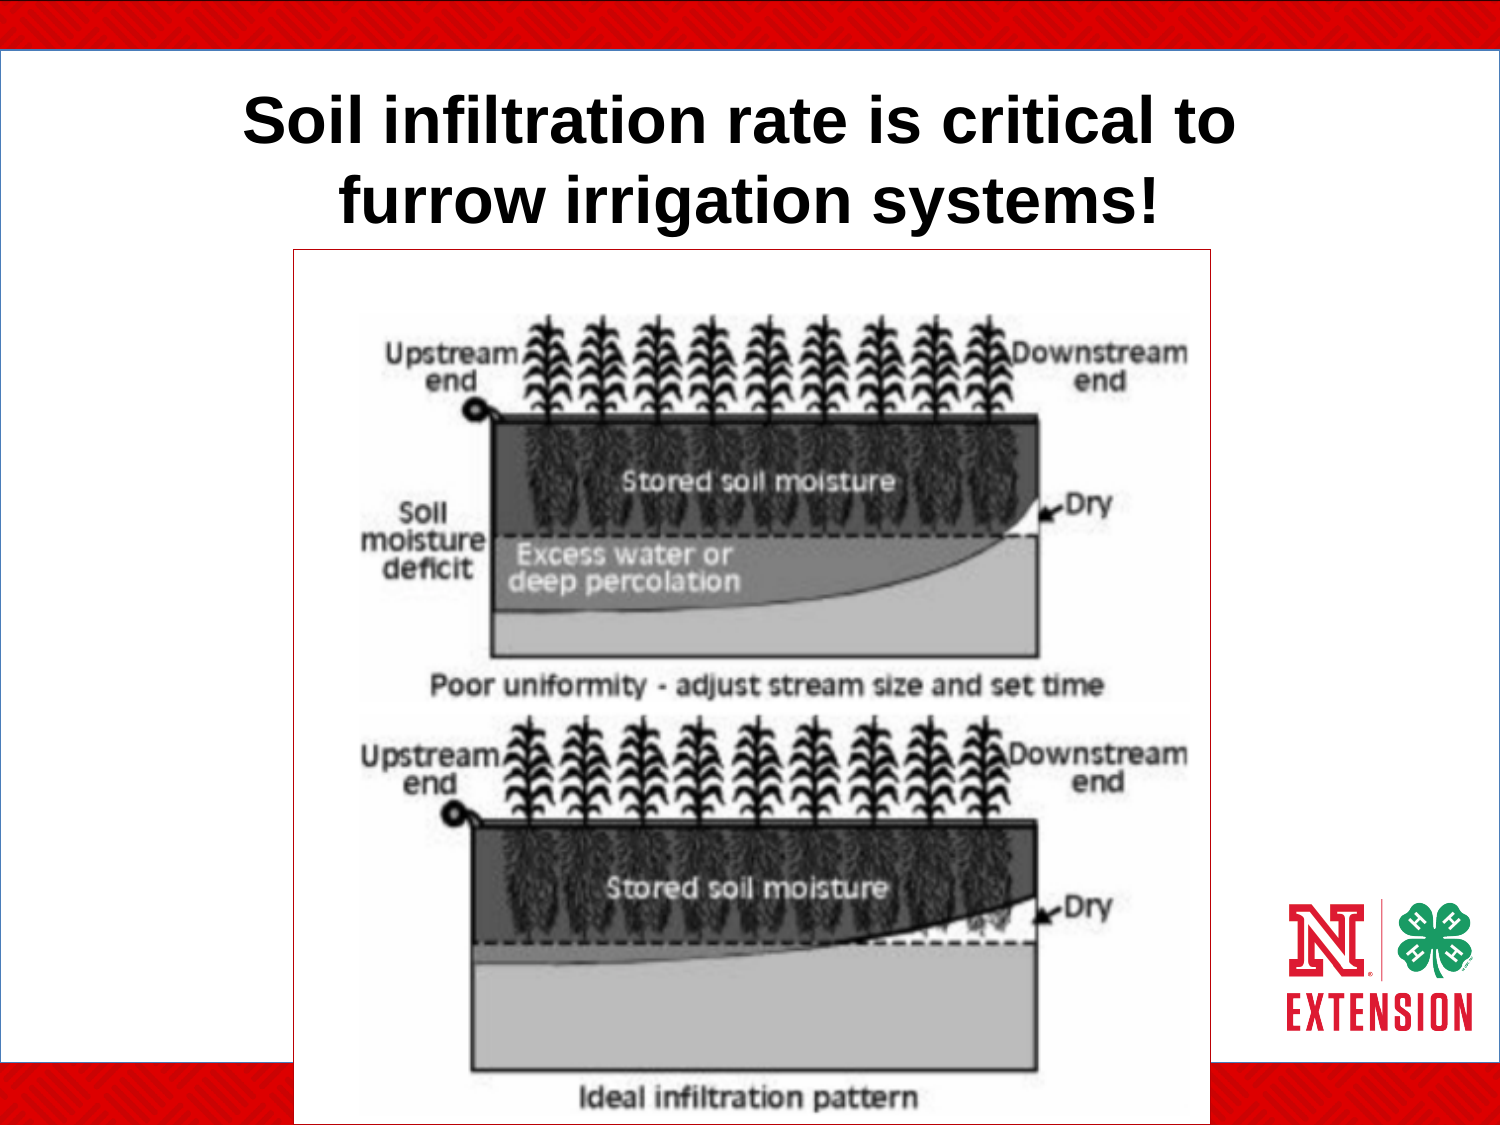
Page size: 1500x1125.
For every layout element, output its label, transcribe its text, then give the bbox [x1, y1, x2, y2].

picture [0, 0, 1500, 49]
picture [1287, 899, 1473, 1031]
picture [0, 249, 1500, 1125]
title Soil infiltration rate is critical to furrow irrigation systems! [0, 62, 1500, 250]
